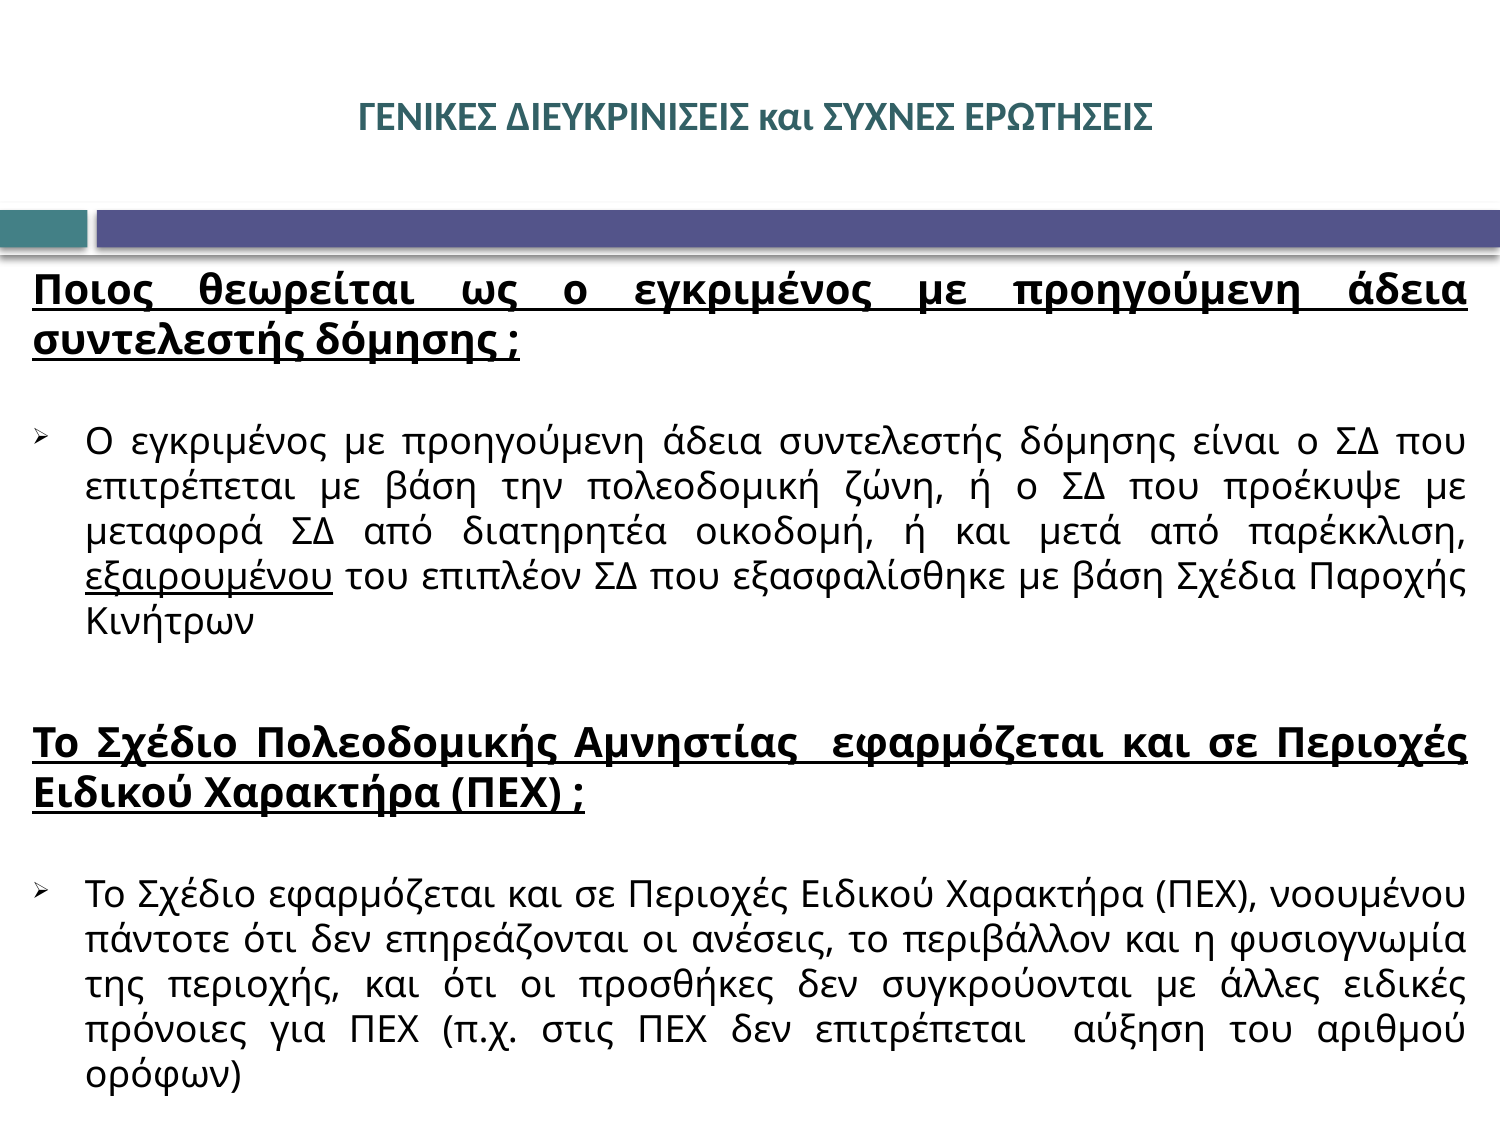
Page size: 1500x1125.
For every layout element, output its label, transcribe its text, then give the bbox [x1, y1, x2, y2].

title ΓΕΝΙΚΕΣ ΔΙΕΥΚΡΙΝΙΣΕΙΣ και ΣΥΧΝΕΣ ΕΡΩΤΗΣΕΙΣ [29, 0, 1483, 209]
list Ποιος θεωρείται ως ο εγκριμένος με προηγούμενη άδεια συντελεστής δόμησης ; Ο εγκριμένος με προηγούμενη άδεια συντελεστής δόμησης είναι ο ΣΔ που επιτρέπεται με βάση την πολεοδομική ζώνη, ή ο ΣΔ που προέκυψε με μεταφορά ΣΔ από διατηρητέα οικοδομή, ή και μετά από παρέκκλιση, εξαιρουμένου του επιπλέον ΣΔ που εξασφαλίσθηκε με βάση Σχέδια Παροχής Κινήτρων Το Σχέδιο Πολεοδομικής Αμνηστίας εφαρμόζεται και σε Περιοχές Ειδικού Χαρακτήρα (ΠΕΧ) ; Το Σχέδιο εφαρμόζεται και σε Περιοχές Ειδικού Χαρακτήρα (ΠΕΧ), νοουμένου πάντοτε ότι δεν επηρεάζονται οι ανέσεις, το περιβάλλον και η φυσιογνωμία της περιοχής, και ότι οι προσθήκες δεν συγκρούονται με άλλες ειδικές πρόνοιες για ΠΕΧ (π.χ. στις ΠΕΧ δεν επιτρέπεται αύξηση του αριθμού ορόφων) [17, 255, 1483, 1125]
